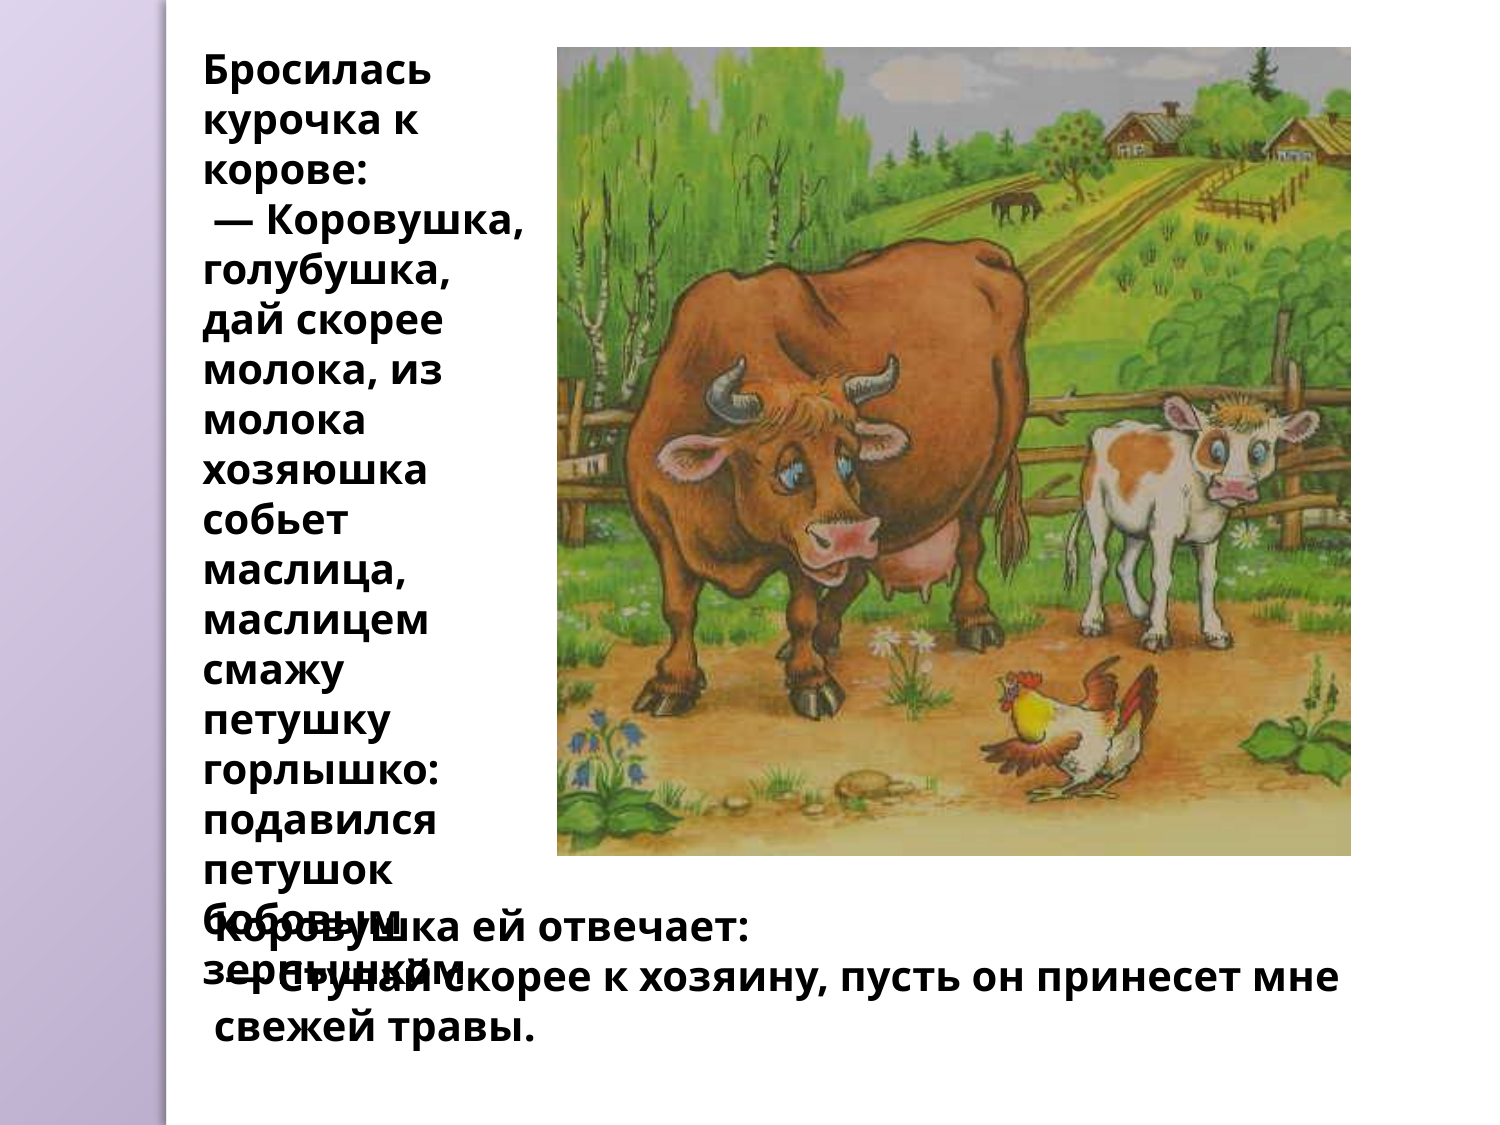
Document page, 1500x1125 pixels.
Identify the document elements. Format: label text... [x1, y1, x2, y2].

text_box Коровушка ей отвечает: — Ступай скорее к хозяину, пусть он принесет мне свежей травы. [199, 832, 1465, 1057]
text_box Бросилась курочка к корове: — Коровушка, голубушка, дай скорее молока, из молока хозяюшка собьет маслица, маслицем смажу петушку горлышко: подавился петушок бобовым зернышком. [187, 35, 551, 1051]
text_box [550, 46, 1458, 881]
